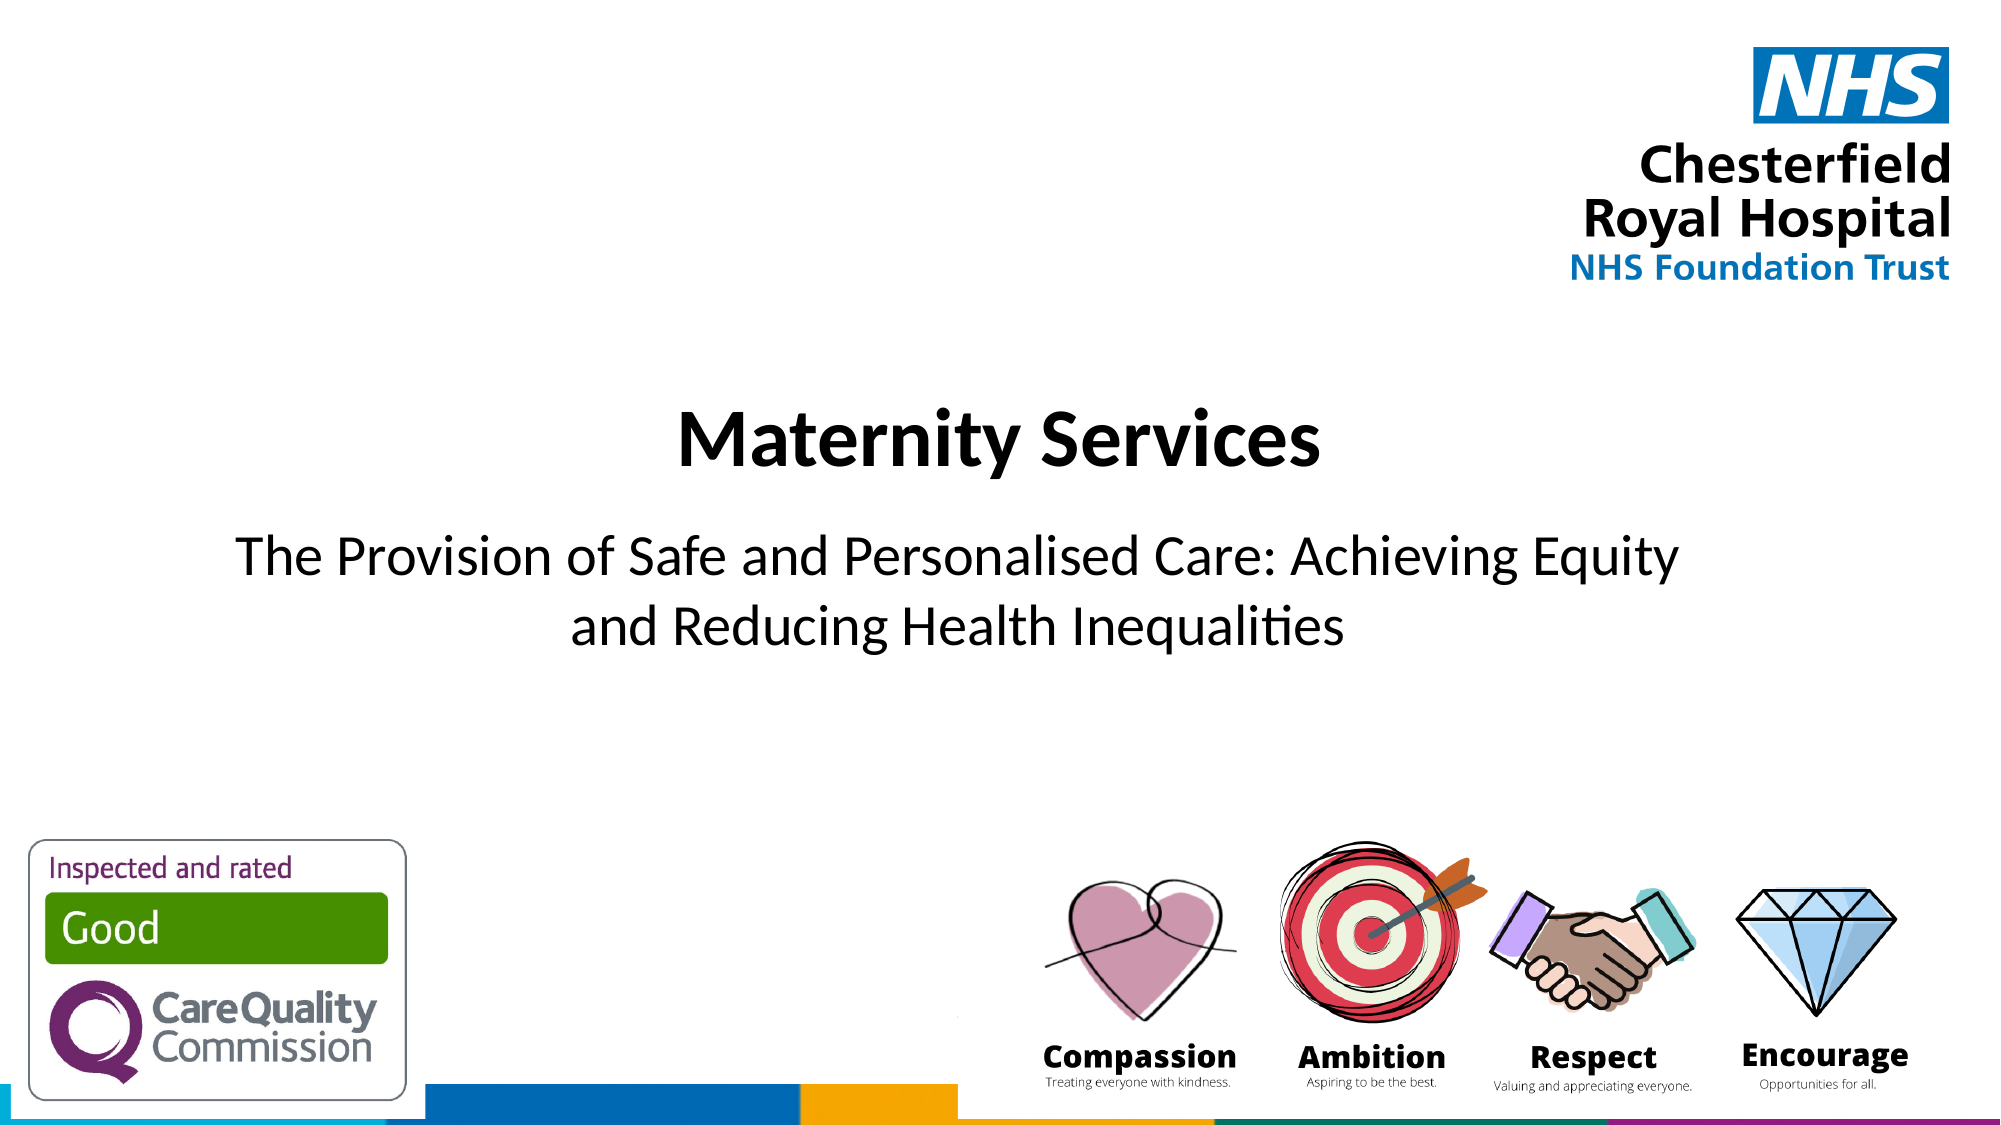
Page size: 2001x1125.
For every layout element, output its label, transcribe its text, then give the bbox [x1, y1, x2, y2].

picture [1572, 0, 2000, 281]
text_box The Provision of Safe and Personalised Care: Achieving Equity and Reducing Health Inequalities [192, 509, 1724, 665]
picture [10, 818, 2000, 1125]
text_box Maternity Services [55, 375, 1945, 491]
